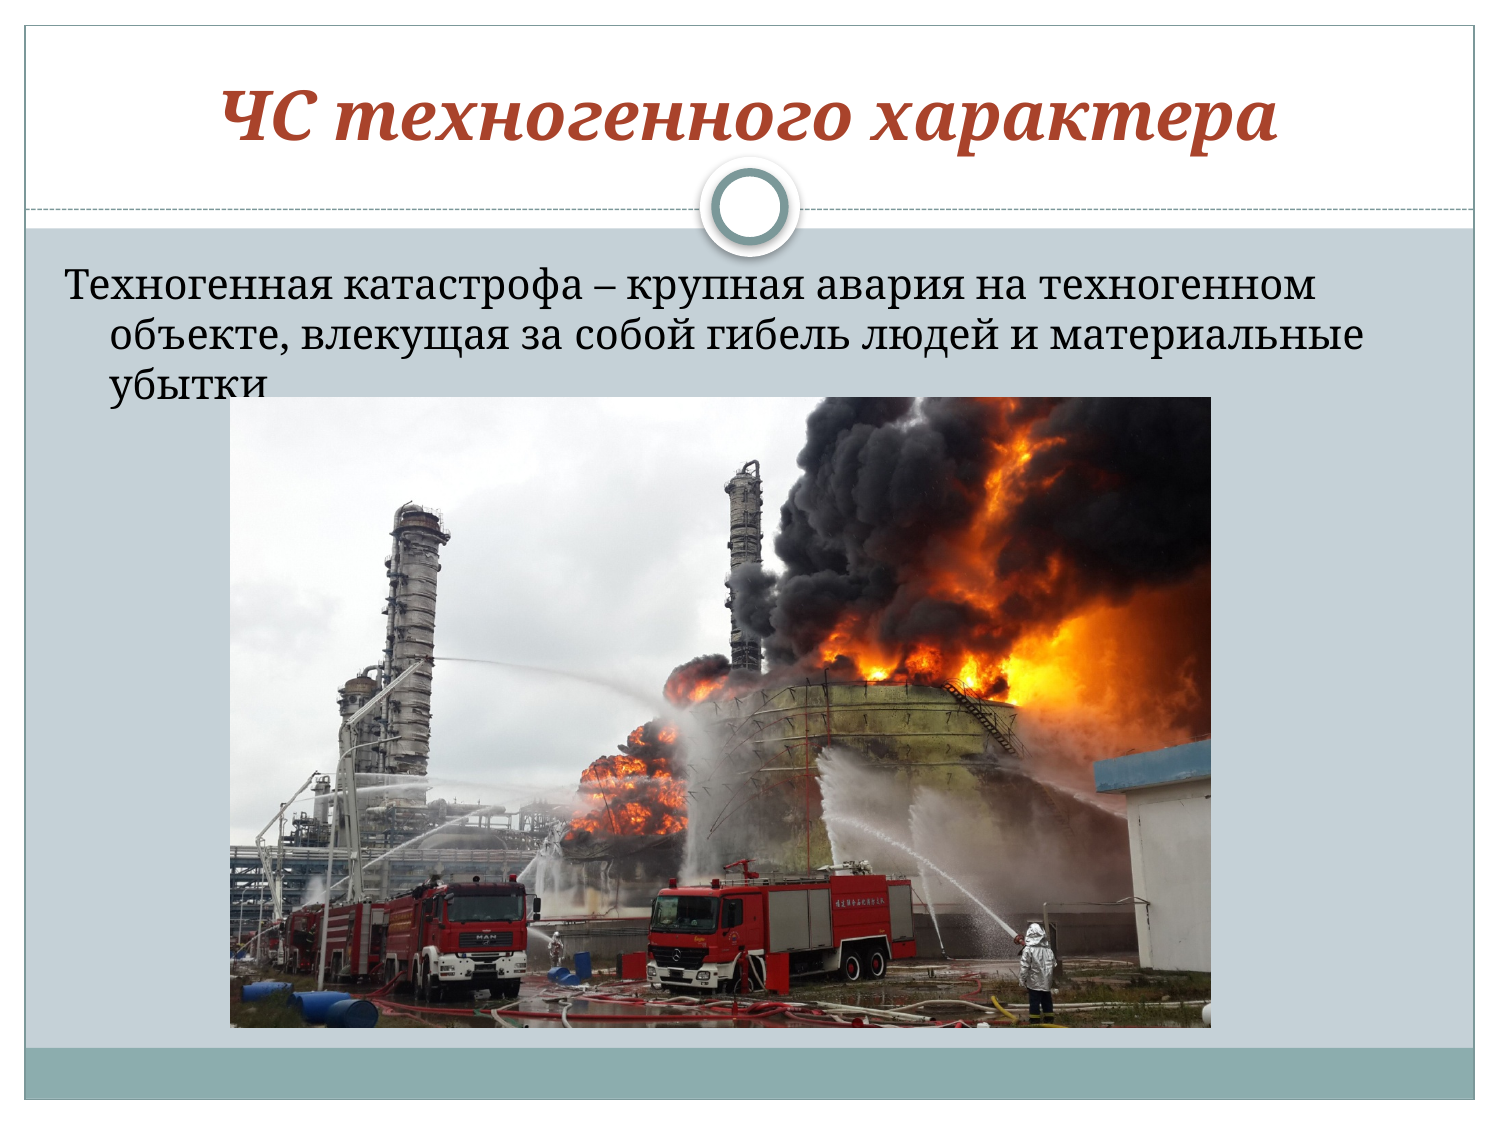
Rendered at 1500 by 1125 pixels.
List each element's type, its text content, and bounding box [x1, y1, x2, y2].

list Техногенная катастрофа – крупная авария на техногенном объекте, влекущая за собой гибель людей и материальные убытки [49, 250, 1445, 1001]
title ЧС техногенного характера [49, 37, 1450, 162]
picture [229, 396, 1211, 1028]
